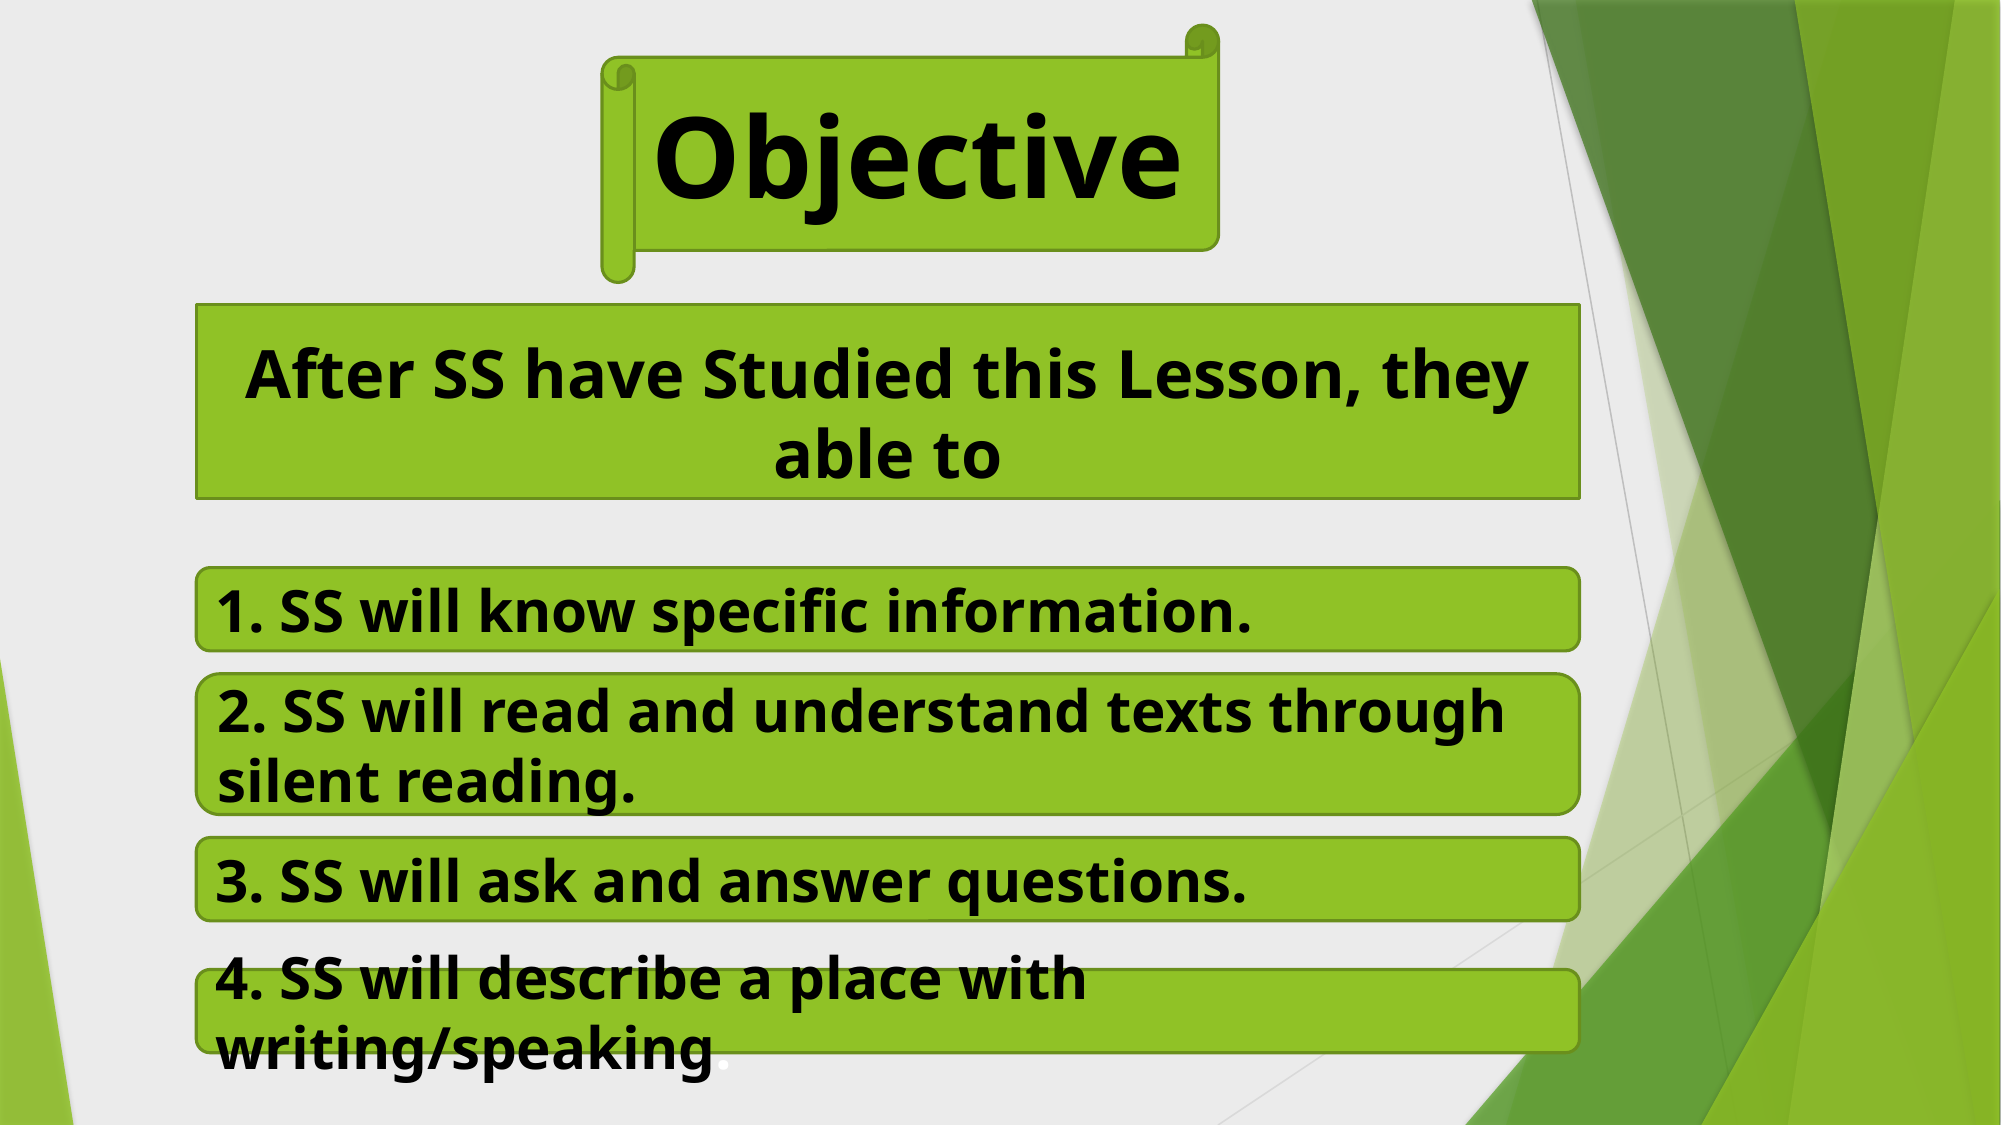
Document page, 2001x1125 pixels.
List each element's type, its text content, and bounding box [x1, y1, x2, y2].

text_box After SS have Studied this Lesson, they able to [195, 303, 1581, 500]
text_box 3. SS will ask and answer questions. [194, 835, 1582, 923]
text_box 1. SS will know specific information. [194, 566, 1582, 653]
text_box 4. SS will describe a place with writing/speaking. [194, 967, 1582, 1055]
text_box Objective [600, 23, 1221, 285]
text_box 2. SS will read and understand texts through silent reading. [194, 672, 1582, 817]
